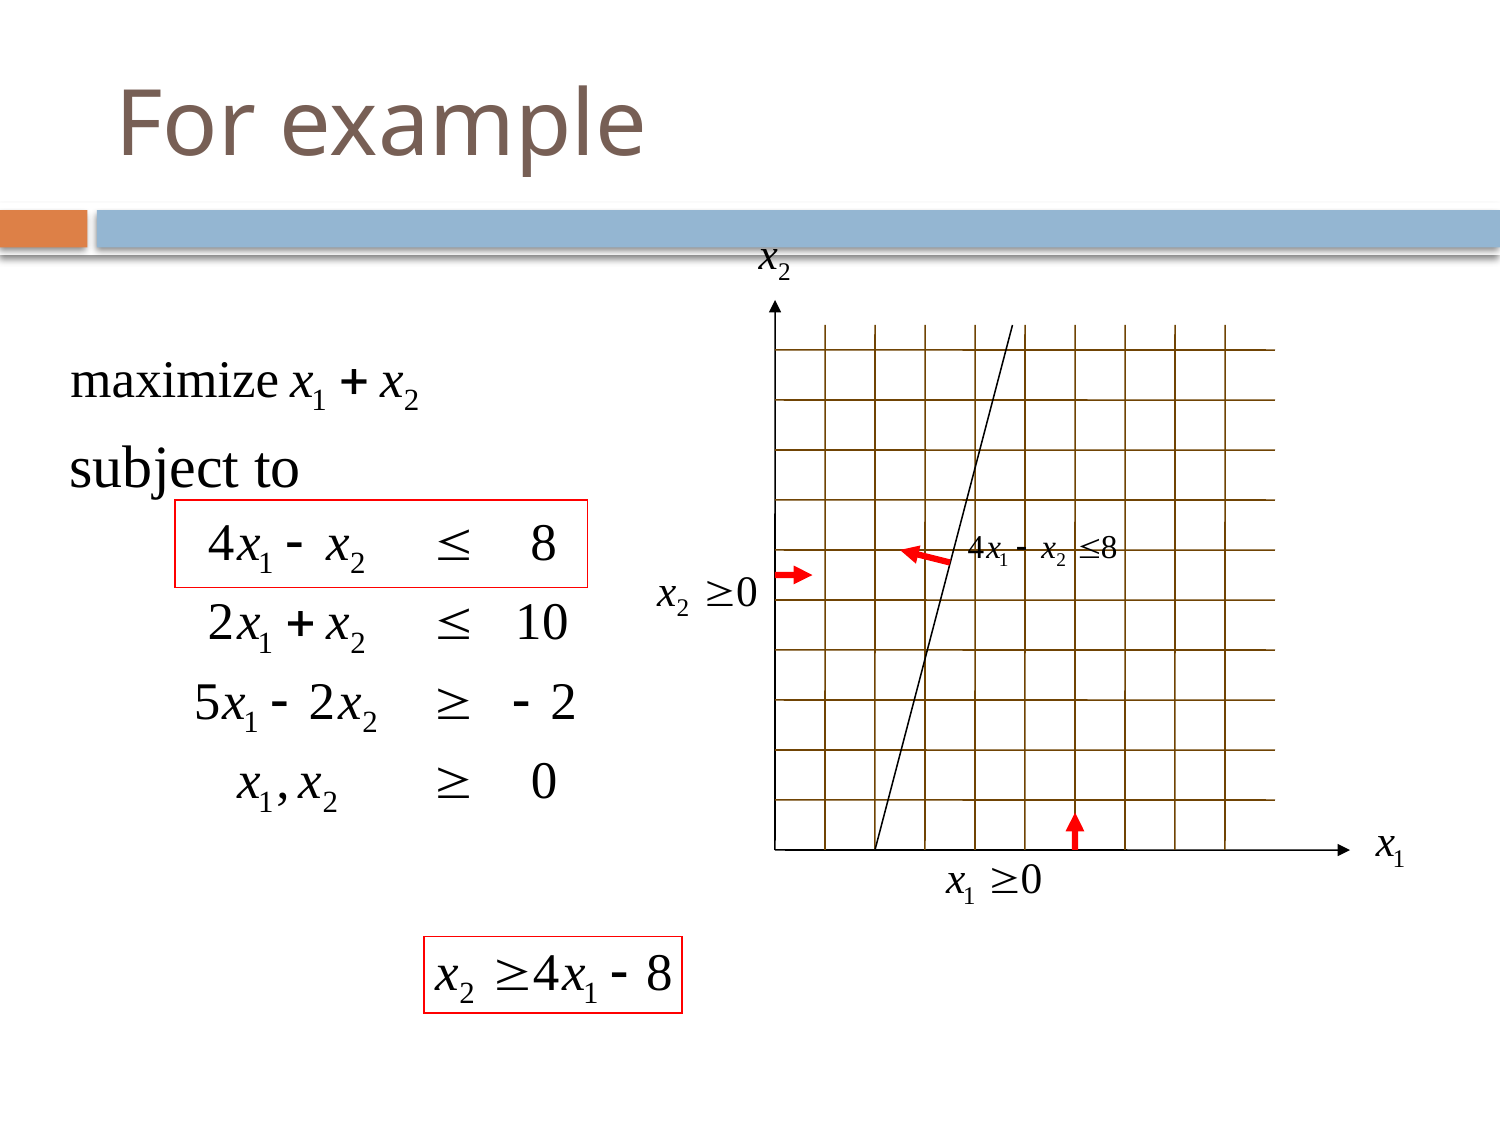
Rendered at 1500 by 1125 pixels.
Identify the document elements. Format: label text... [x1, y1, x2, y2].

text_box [62, 344, 430, 420]
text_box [962, 524, 1124, 573]
title For example [100, 37, 1438, 200]
text_box [174, 523, 181, 588]
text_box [937, 884, 1051, 912]
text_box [648, 562, 765, 625]
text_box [62, 431, 313, 513]
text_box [424, 937, 682, 1013]
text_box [187, 506, 586, 826]
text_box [749, 225, 1411, 876]
text_box [318, 499, 588, 508]
